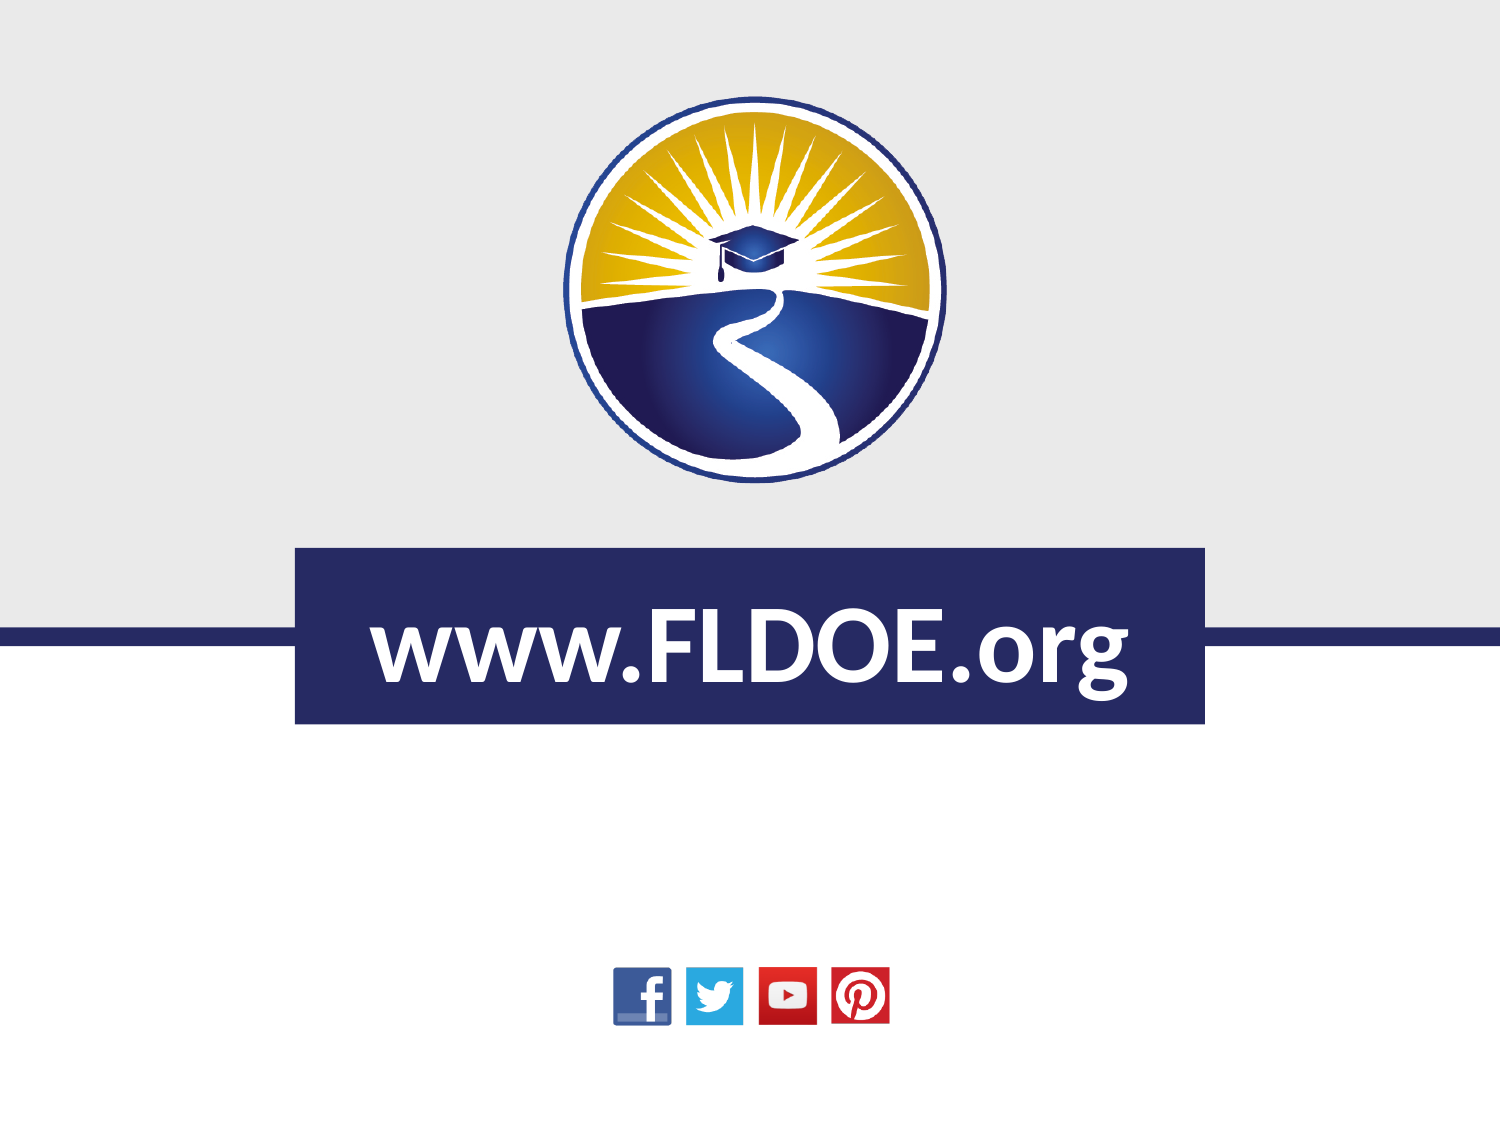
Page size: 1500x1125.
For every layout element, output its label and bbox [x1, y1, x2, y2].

picture [757, 965, 818, 1026]
picture [540, 72, 955, 506]
picture [682, 963, 746, 1029]
picture [609, 963, 674, 1029]
picture [829, 964, 891, 1026]
